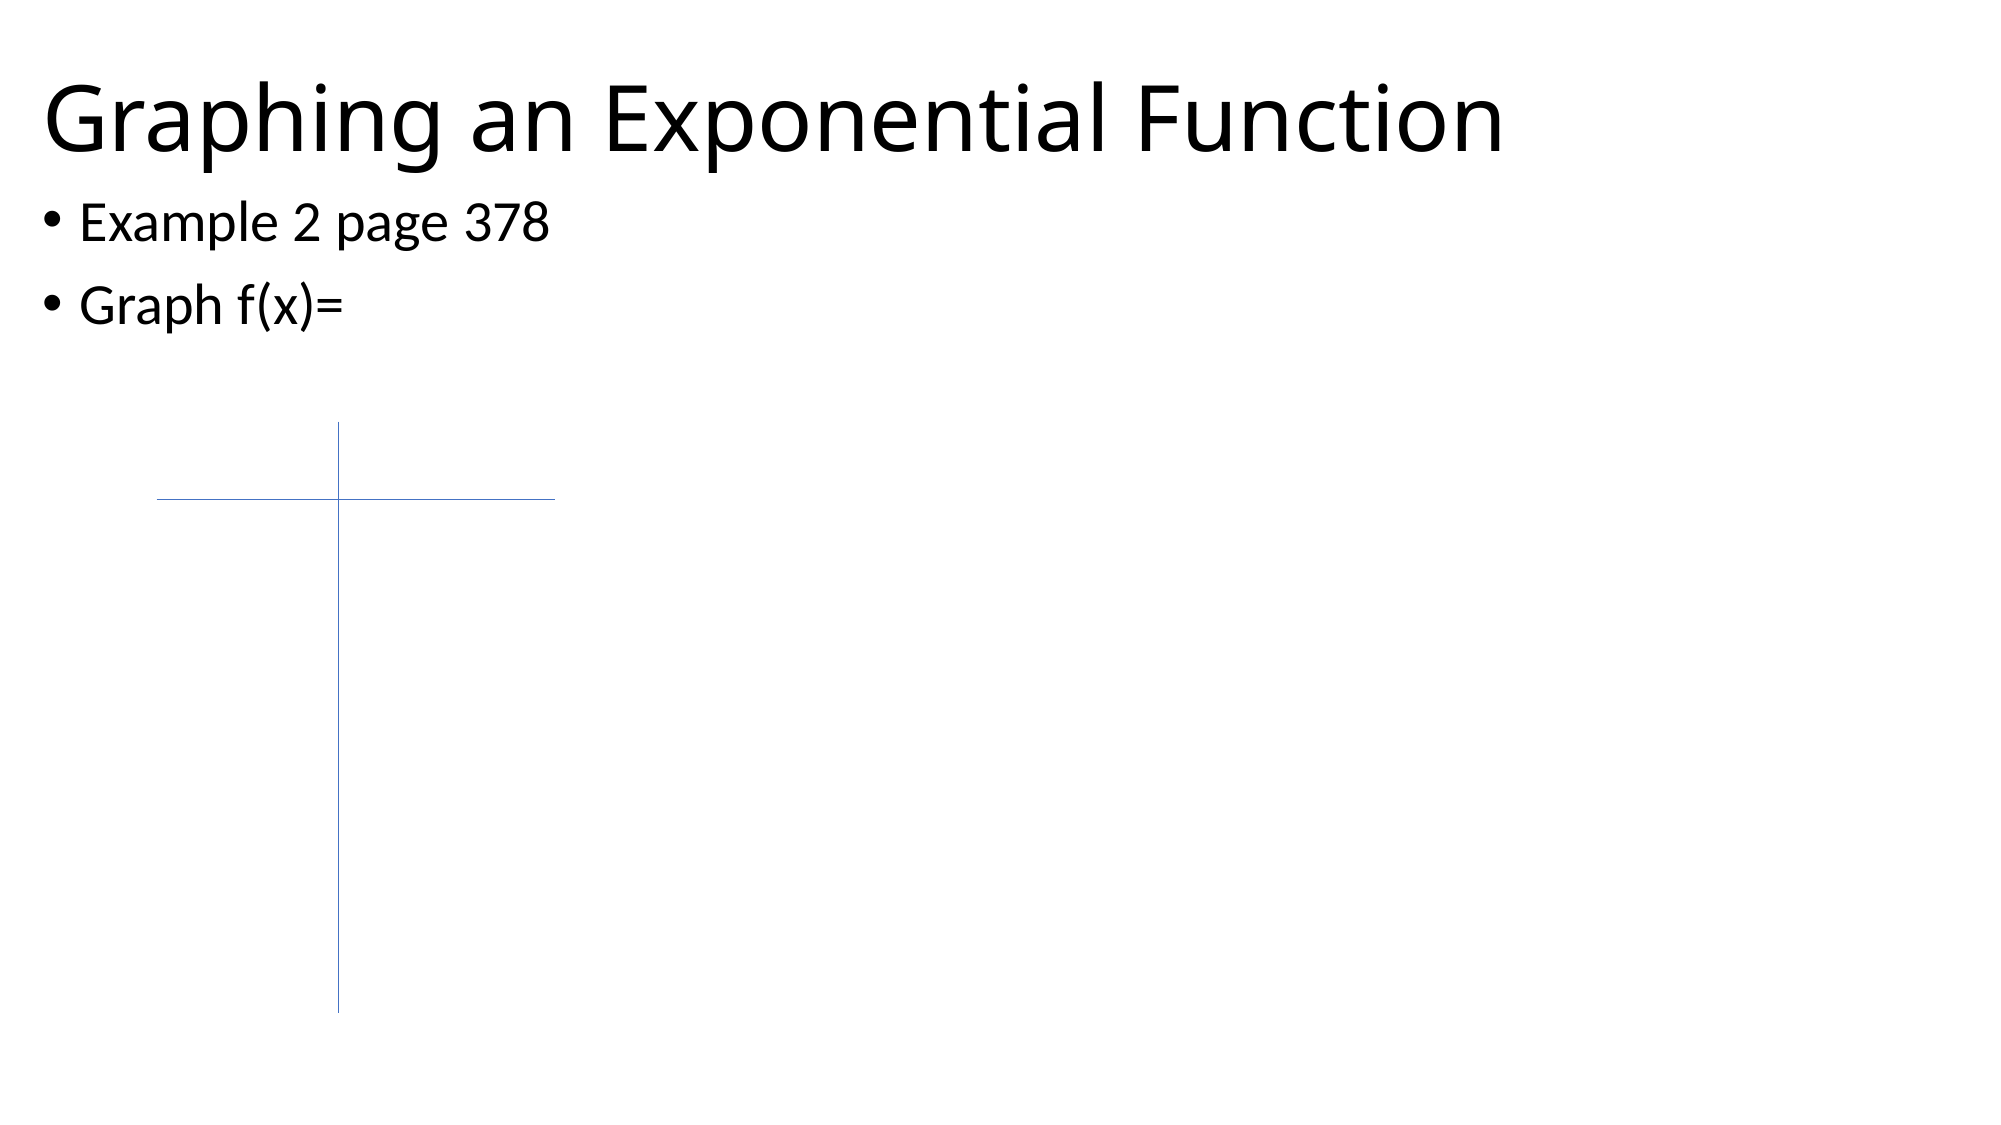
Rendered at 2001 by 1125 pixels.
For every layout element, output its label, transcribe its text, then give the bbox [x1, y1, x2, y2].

title Graphing an Exponential Function [27, 59, 1863, 184]
